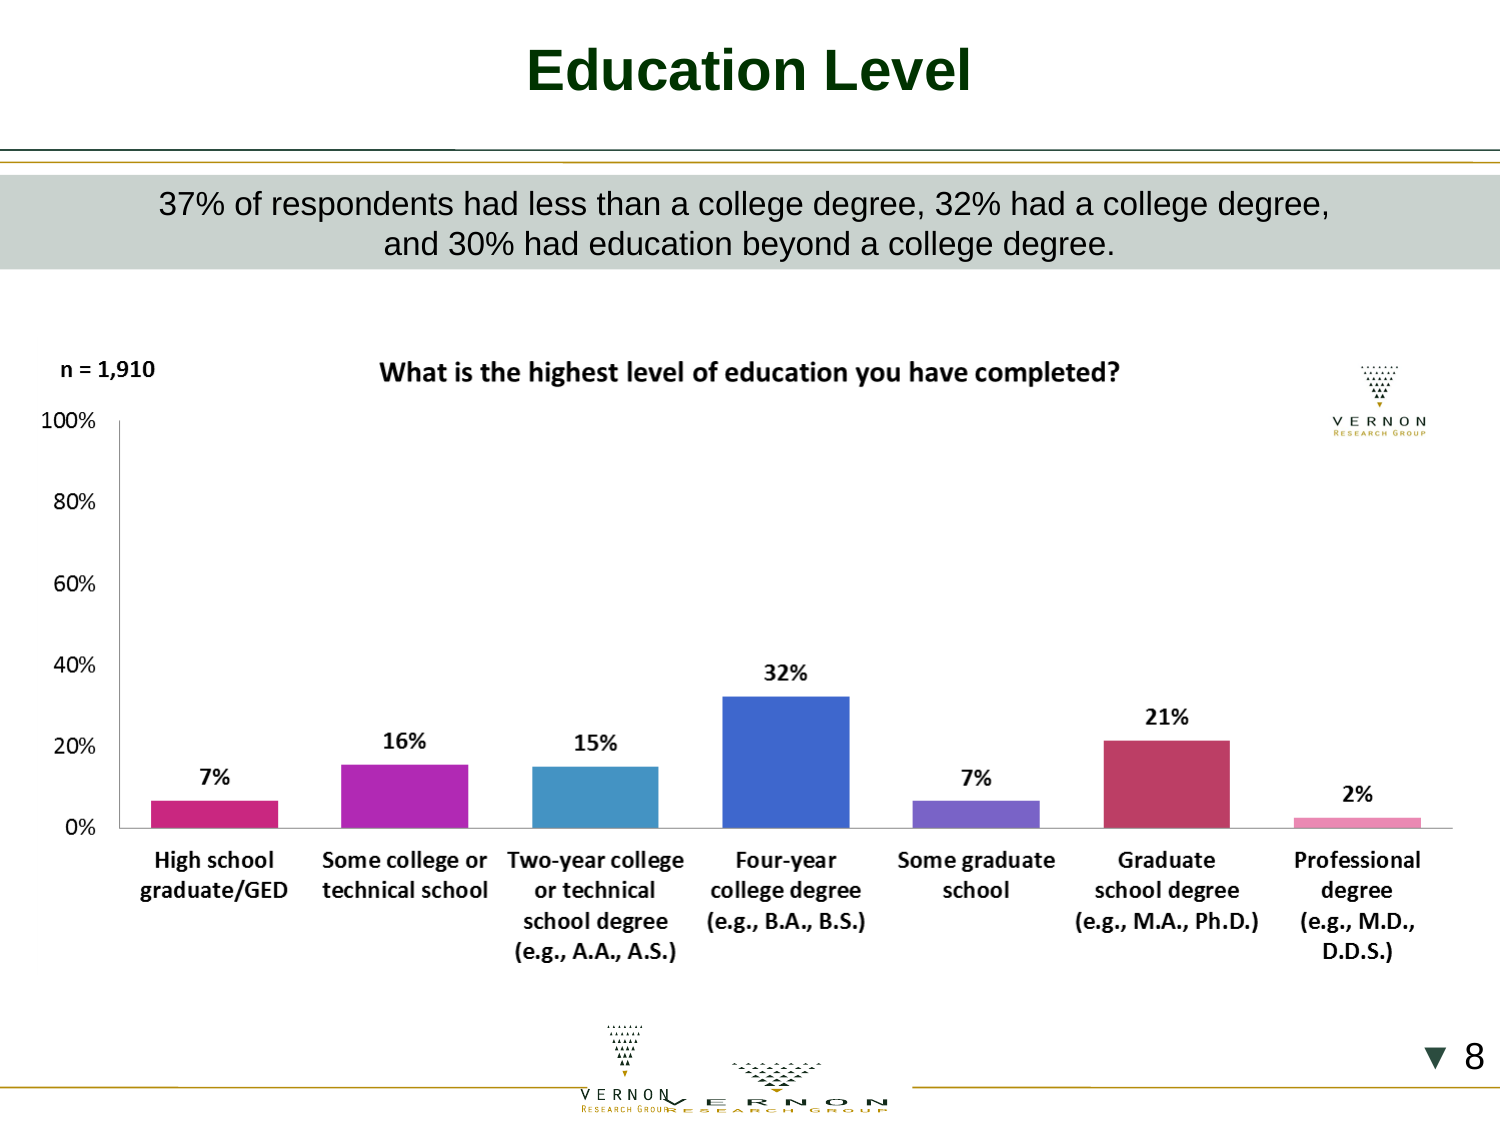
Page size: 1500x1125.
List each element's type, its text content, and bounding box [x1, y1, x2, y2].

text_box 37% of respondents had less than a college degree, 32% had a college degree, and 30% had education beyond a college degree. [0, 174, 1500, 270]
text_box ▼ 8 [1187, 1024, 1500, 1100]
text_box Education Level [0, 24, 1500, 138]
picture [36, 337, 1464, 976]
